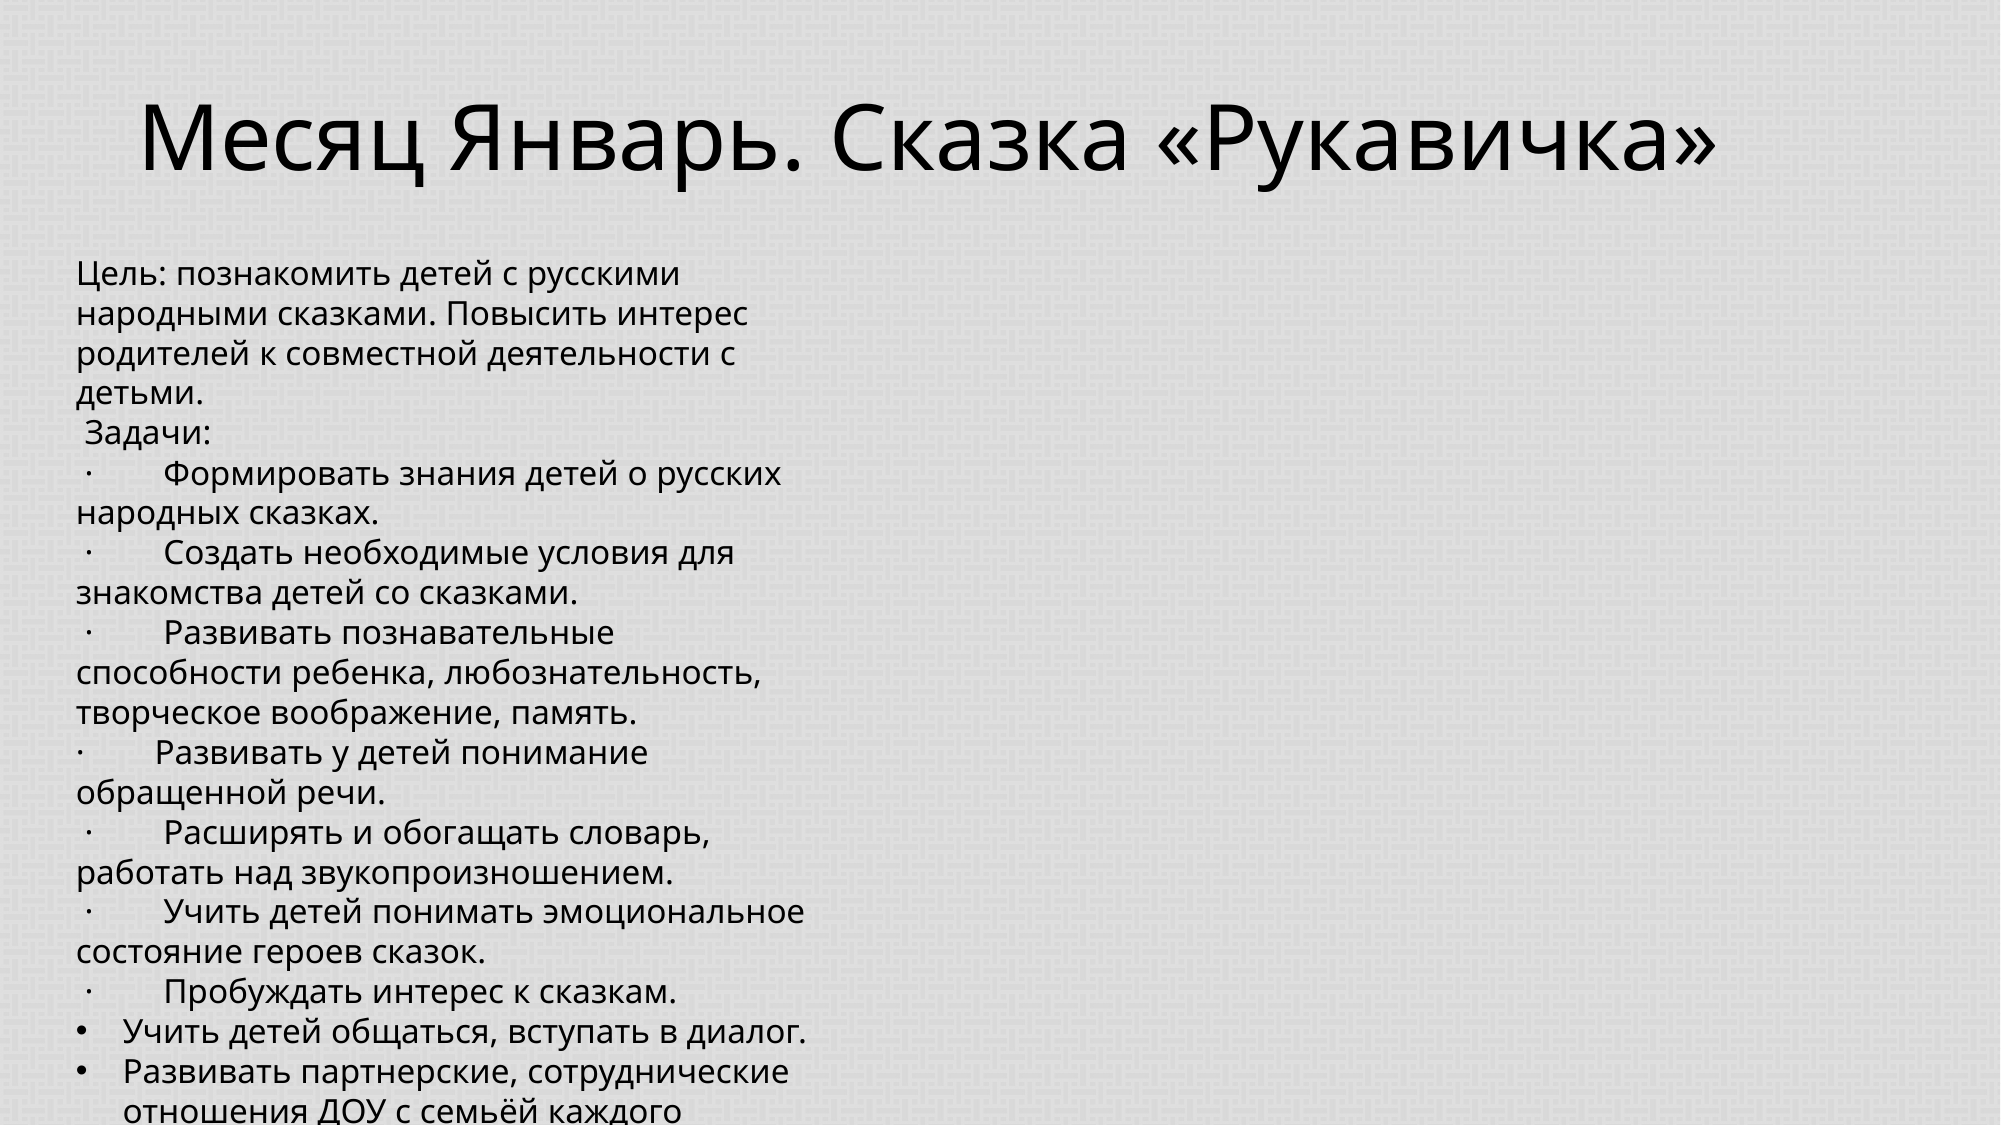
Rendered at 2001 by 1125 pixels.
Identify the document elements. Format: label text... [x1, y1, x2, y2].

text_box Цель: познакомить детей с русскими народными сказками. Повысить интерес родителей к совместной деятельности с детьми. Задачи: · Формировать знания детей о русских народных сказках. · Создать необходимые условия для знакомства детей со сказками. · Развивать познавательные способности ребенка, любознательность, творческое воображение, память. · Развивать у детей понимание обращенной речи. · Расширять и обогащать словарь, работать над звукопроизношением. · Учить детей понимать эмоциональное состояние героев сказок. · Пробуждать интерес к сказкам. Учить детей общаться, вступать в диалог. Развивать партнерские, сотруднические отношения ДОУ с семьёй каждого ребенка. [61, 244, 829, 1125]
text_box Месяц Январь. Сказка «Рукавичка» [122, 71, 1930, 196]
